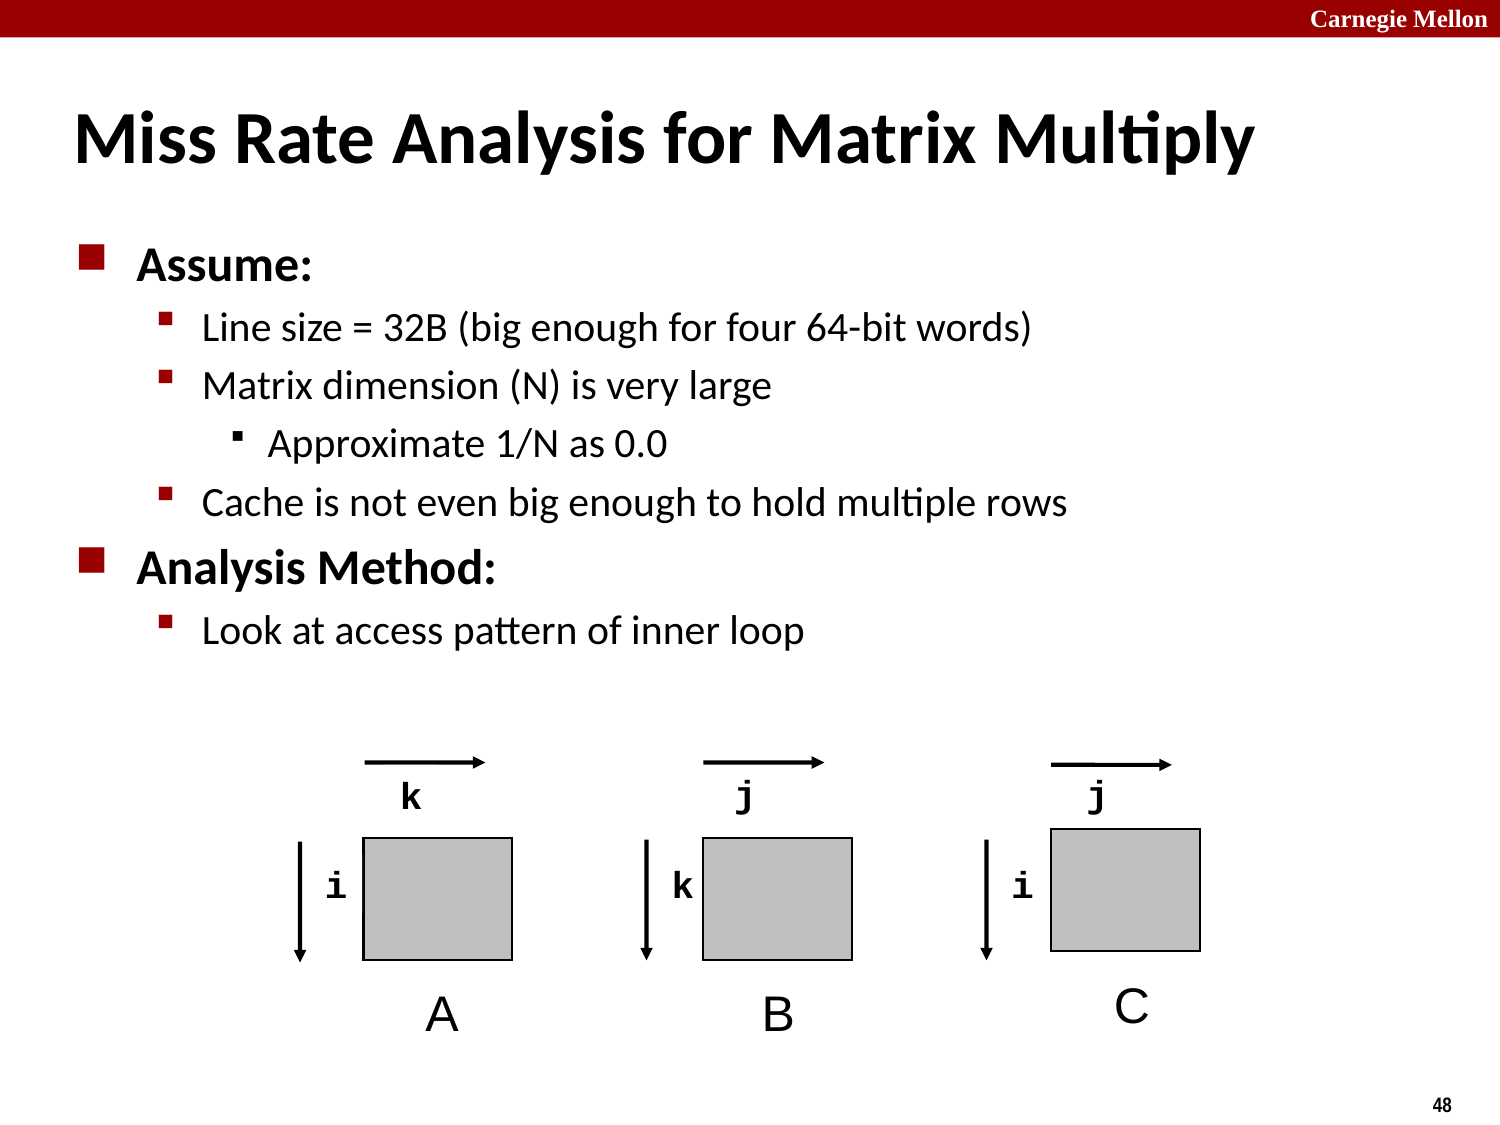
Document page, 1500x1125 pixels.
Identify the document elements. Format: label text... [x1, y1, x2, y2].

title Miss Rate Analysis for Matrix Multiply [58, 71, 1305, 197]
list Assume: Line size = 32B (big enough for four 64-bit words) Matrix dimension (N) is very large Approximate 1/N as 0.0 Cache is not even big enough to hold multiple rows Analysis Method: Look at access pattern of inner loop [64, 223, 1361, 1040]
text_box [986, 762, 1201, 1042]
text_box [299, 762, 513, 1051]
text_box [646, 762, 853, 1051]
